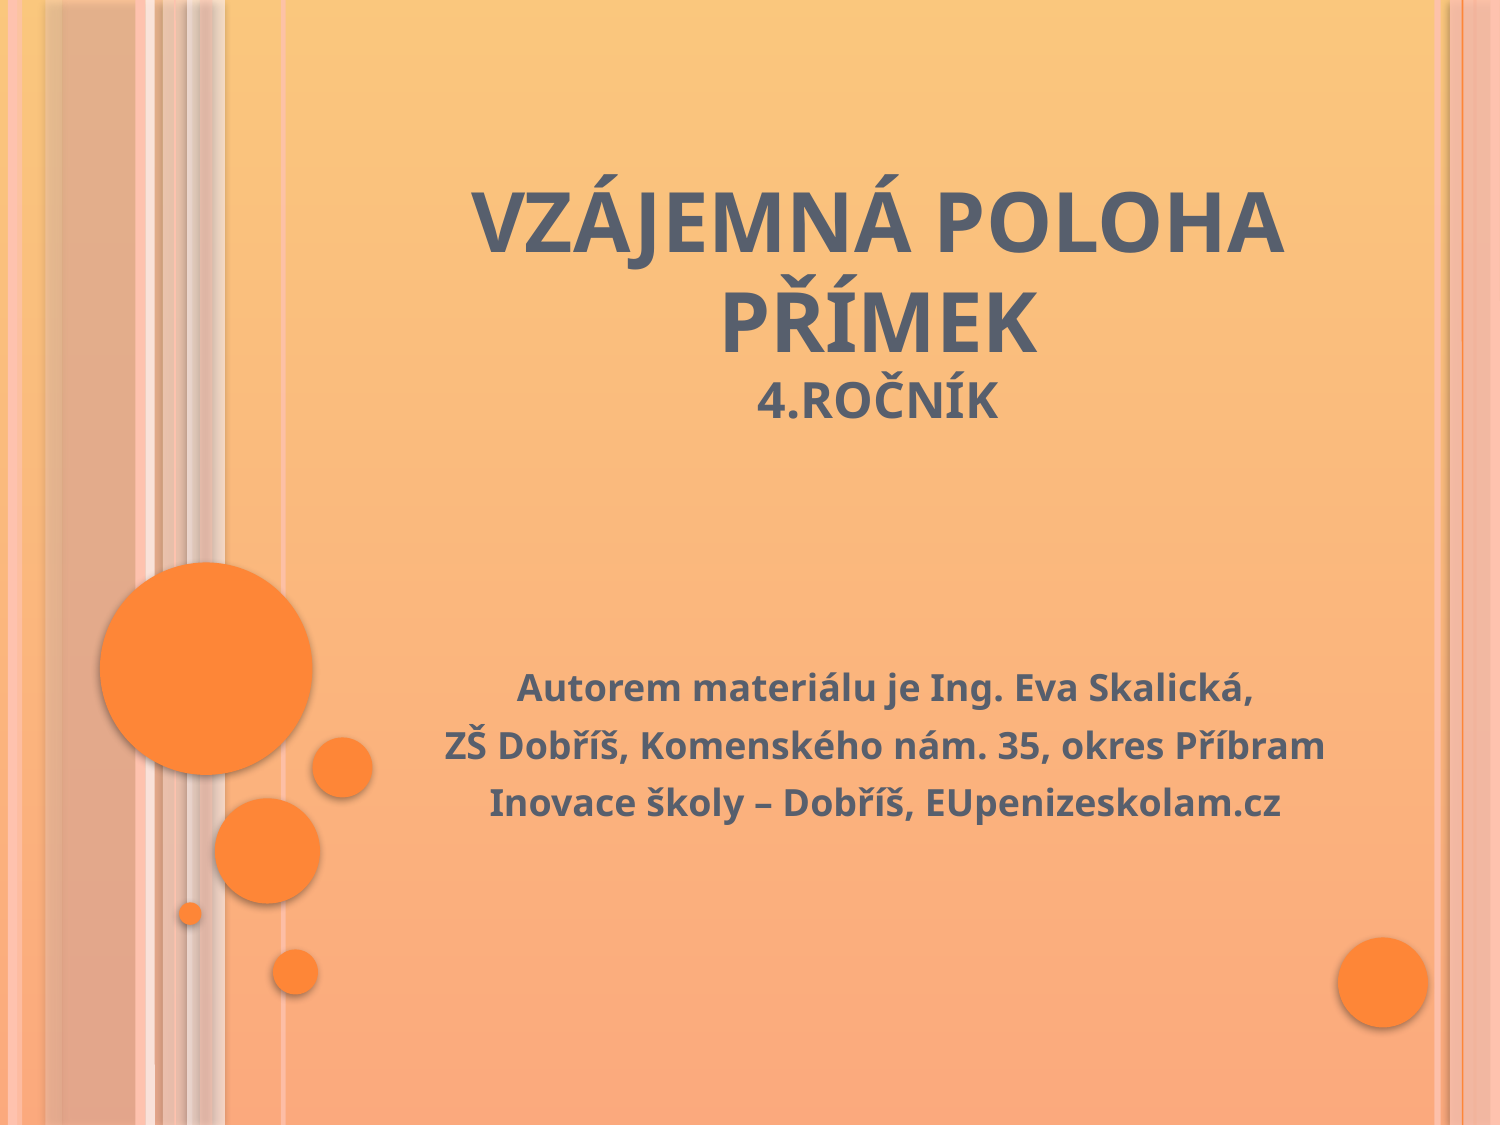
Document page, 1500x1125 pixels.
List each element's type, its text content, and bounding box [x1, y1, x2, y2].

subtitle Autorem materiálu je Ing. Eva Skalická, ZŠ Dobříš, Komenského nám. 35, okres Příbram Inovace školy – Dobříš, EUpenizeskolam.cz [348, 656, 1424, 941]
title Vzájemná poloha přímek 4.ročník [371, 125, 1385, 437]
